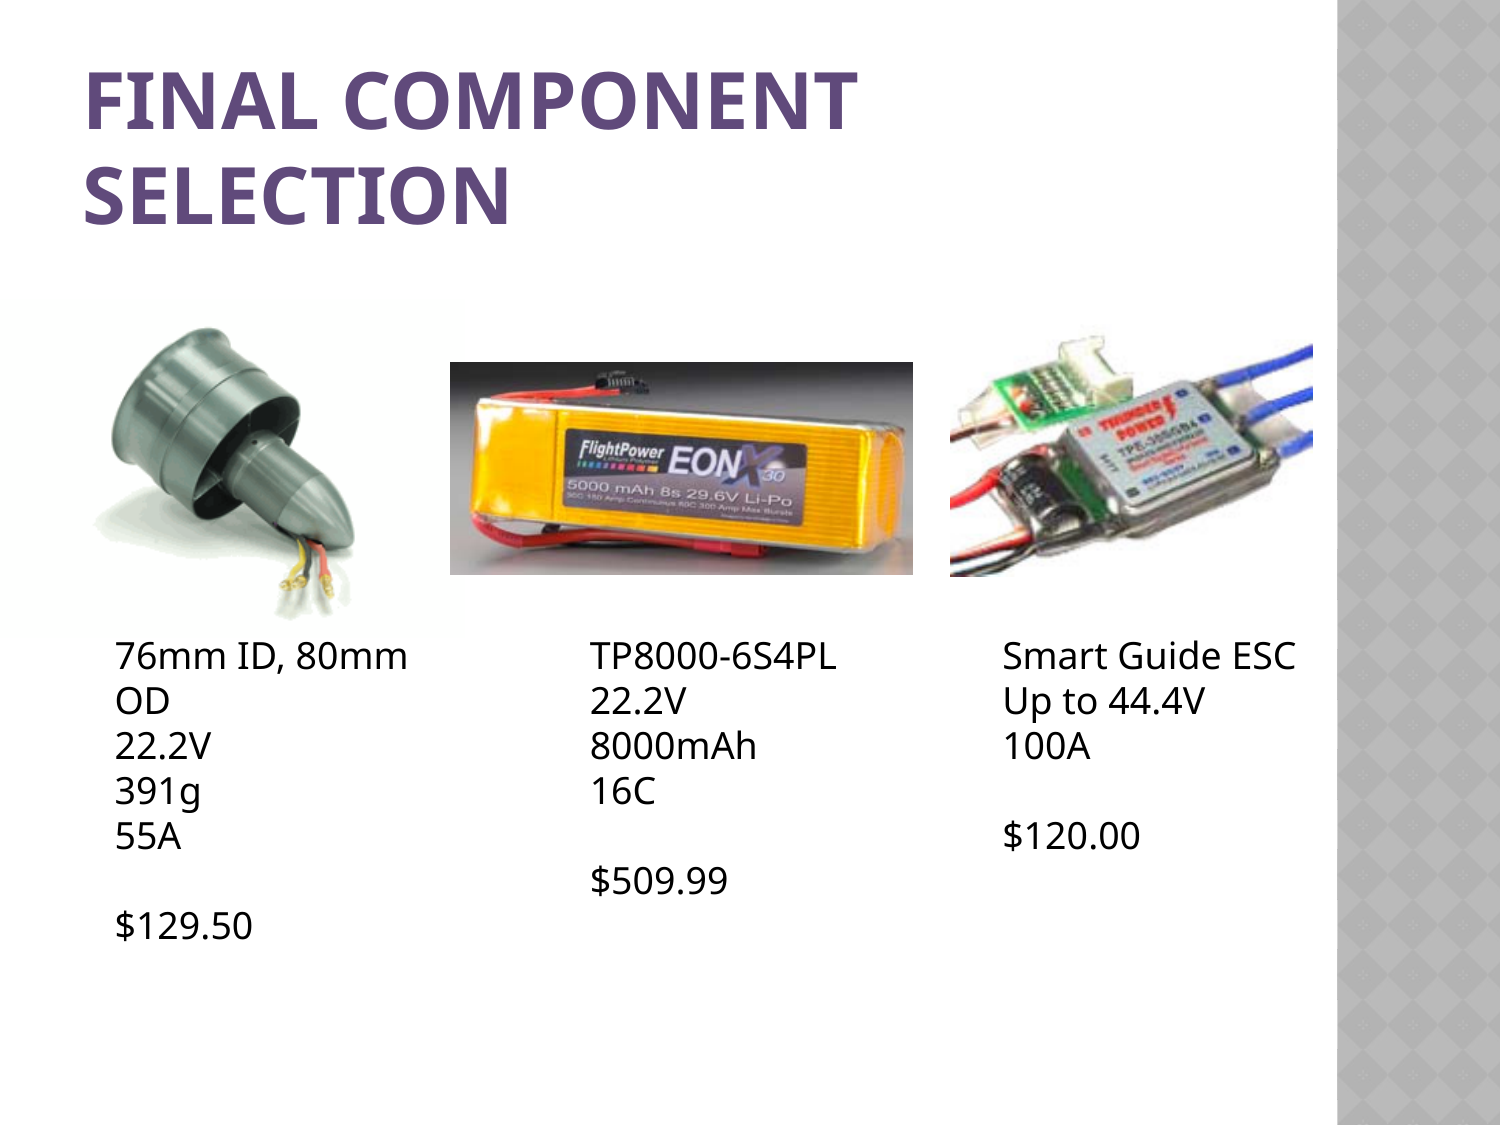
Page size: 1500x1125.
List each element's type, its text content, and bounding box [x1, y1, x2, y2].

text_box 76mm ID, 80mm OD 22.2V 391g 55A $129.50 [99, 624, 488, 955]
text_box TP8000-6S4PL 22.2V 8000mAh 16C $509.99 [575, 624, 988, 910]
picture [949, 324, 1313, 578]
title Final Component Selection [75, 52, 1263, 240]
text_box Smart Guide ESC Up to 44.4V 100A $120.00 [987, 624, 1363, 865]
picture [0, 299, 913, 638]
